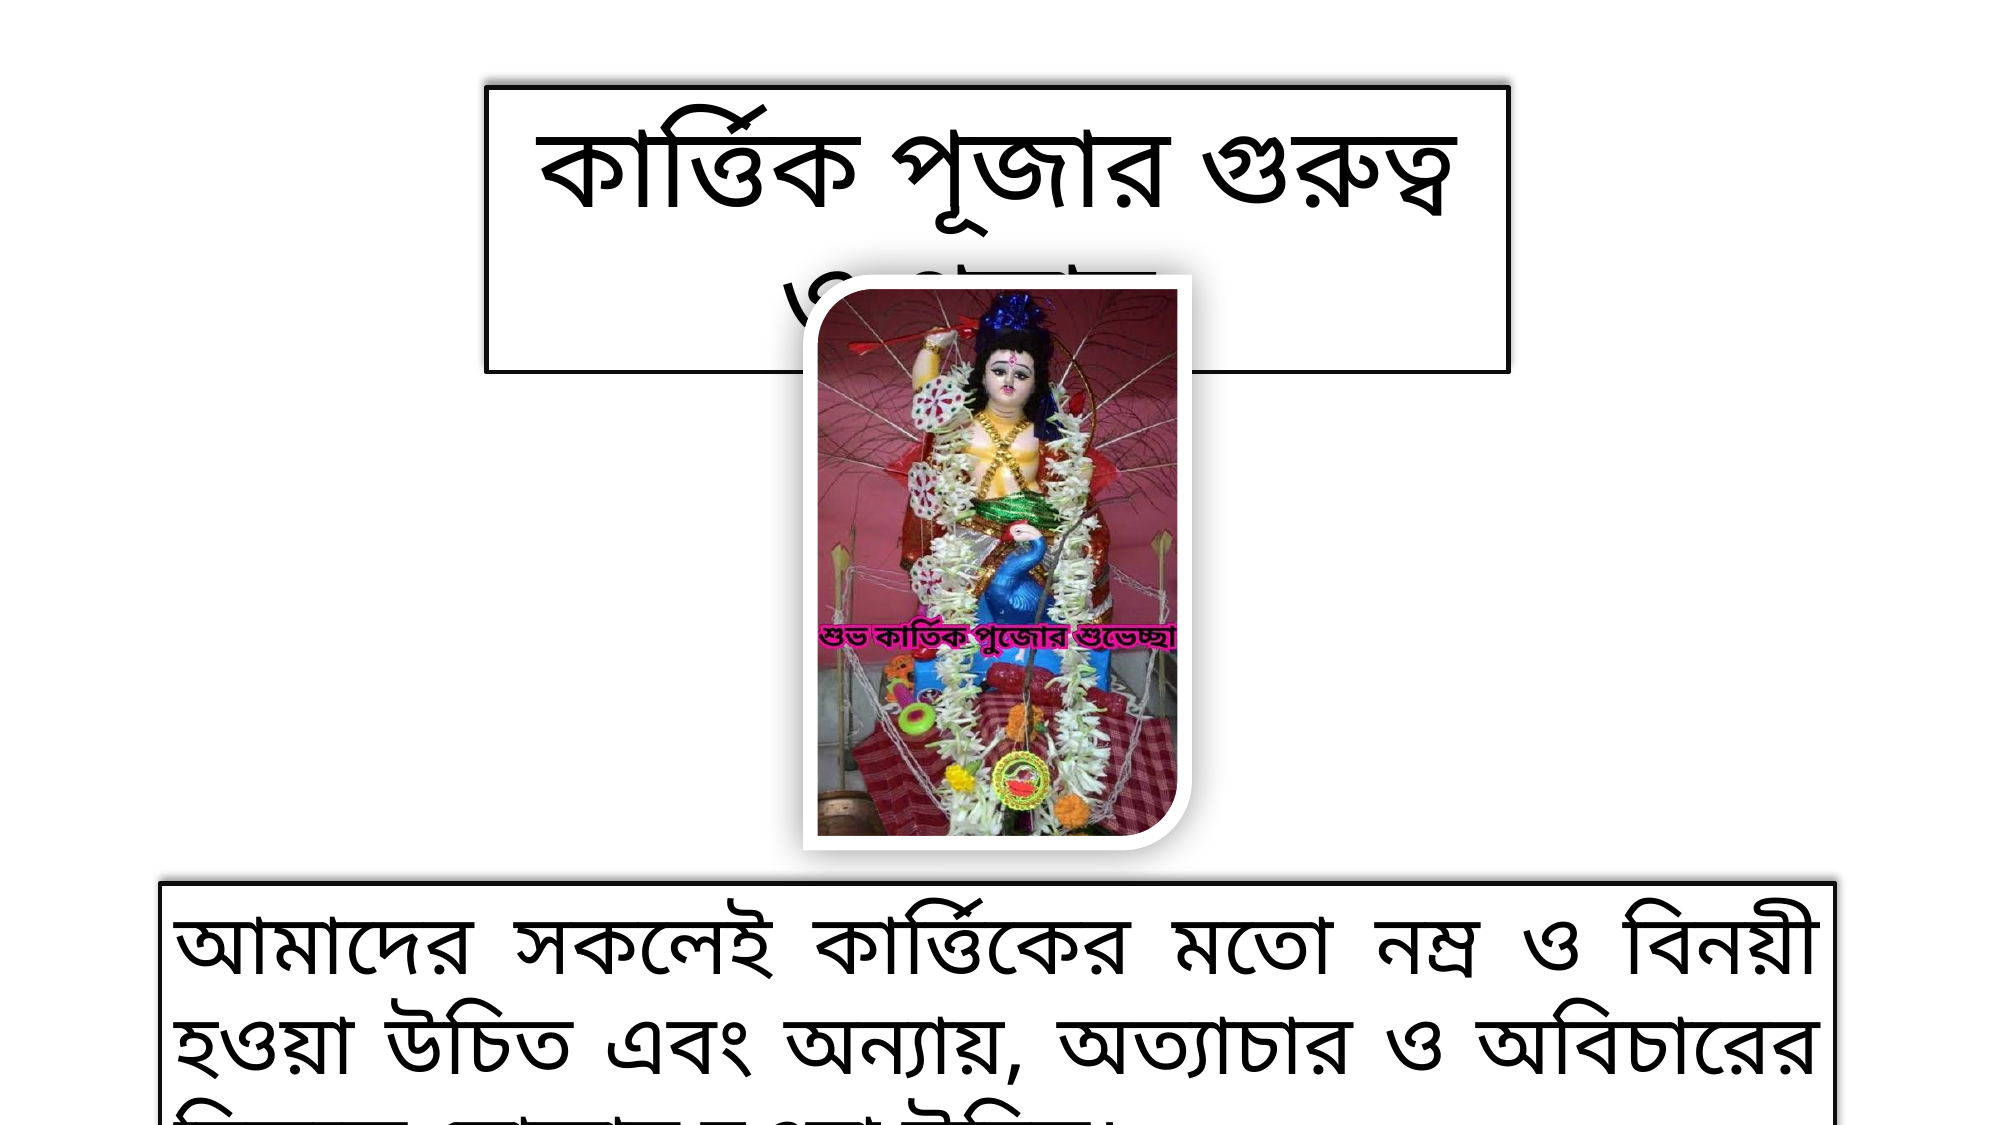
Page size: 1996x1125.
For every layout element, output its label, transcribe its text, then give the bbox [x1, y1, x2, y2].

picture [810, 281, 1185, 844]
text_box কার্ত্তিক পূজার গুরুত্ব ও প্রভাব [486, 87, 1509, 373]
text_box আমাদের সকলেই কার্ত্তিকের মতো নম্র ও বিনয়ী হওয়া উচিত এবং অন্যায়, অত্যাচার ও অবিচারের বিরুদ্ধে সোচ্চার হওয়া উচিত। [160, 883, 1835, 1125]
